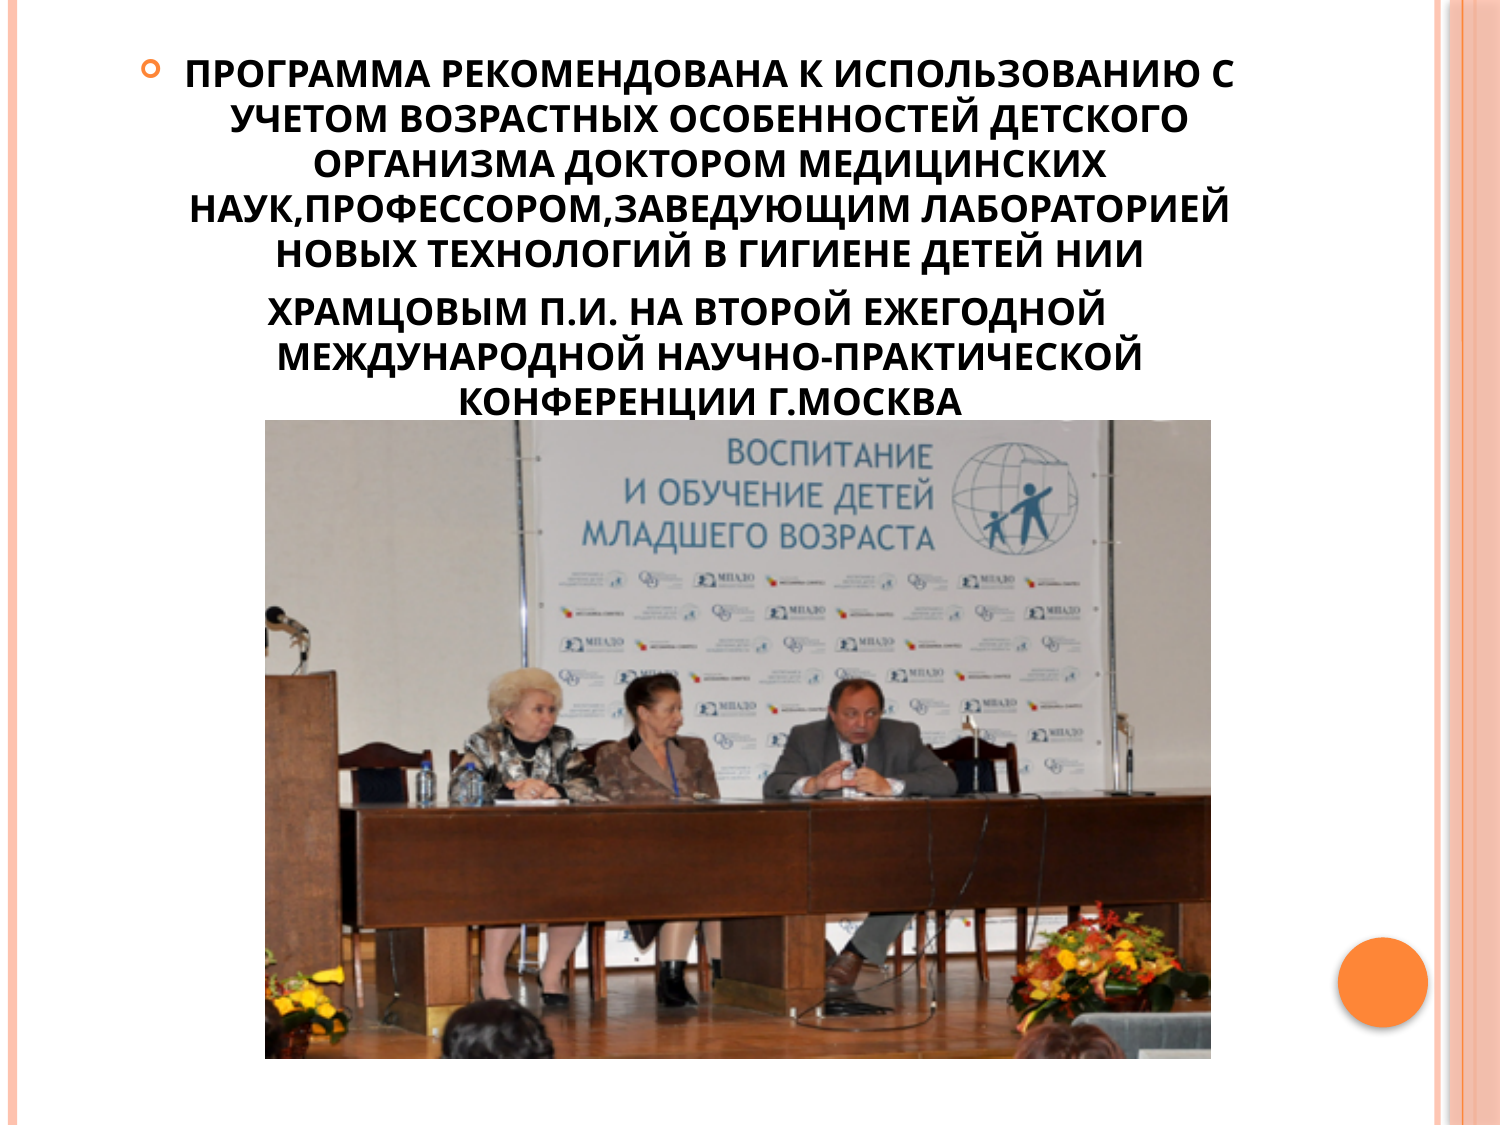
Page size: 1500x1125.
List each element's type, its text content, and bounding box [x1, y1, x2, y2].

list ПРОГРАММА РЕКОМЕНДОВАНА К ИСПОЛЬЗОВАНИЮ С УЧЕТОМ ВОЗРАСТНЫХ ОСОБЕННОСТЕЙ ДЕТСКОГО ОРГАНИЗМА ДОКТОРОМ МЕДИЦИНСКИХ НАУК,ПРОФЕССОРОМ,ЗАВЕДУЮЩИМ ЛАБОРАТОРИЕЙ НОВЫХ ТЕХНОЛОГИЙ В ГИГИЕНЕ ДЕТЕЙ НИИ ХРАМЦОВЫМ П.И. НА ВТОРОЙ ЕЖЕГОДНОЙ МЕЖДУНАРОДНОЙ НАУЧНО-ПРАКТИЧЕСКОЙ КОНФЕРЕНЦИИ Г.МОСКВА [75, 42, 1300, 1062]
picture [265, 420, 1212, 1060]
